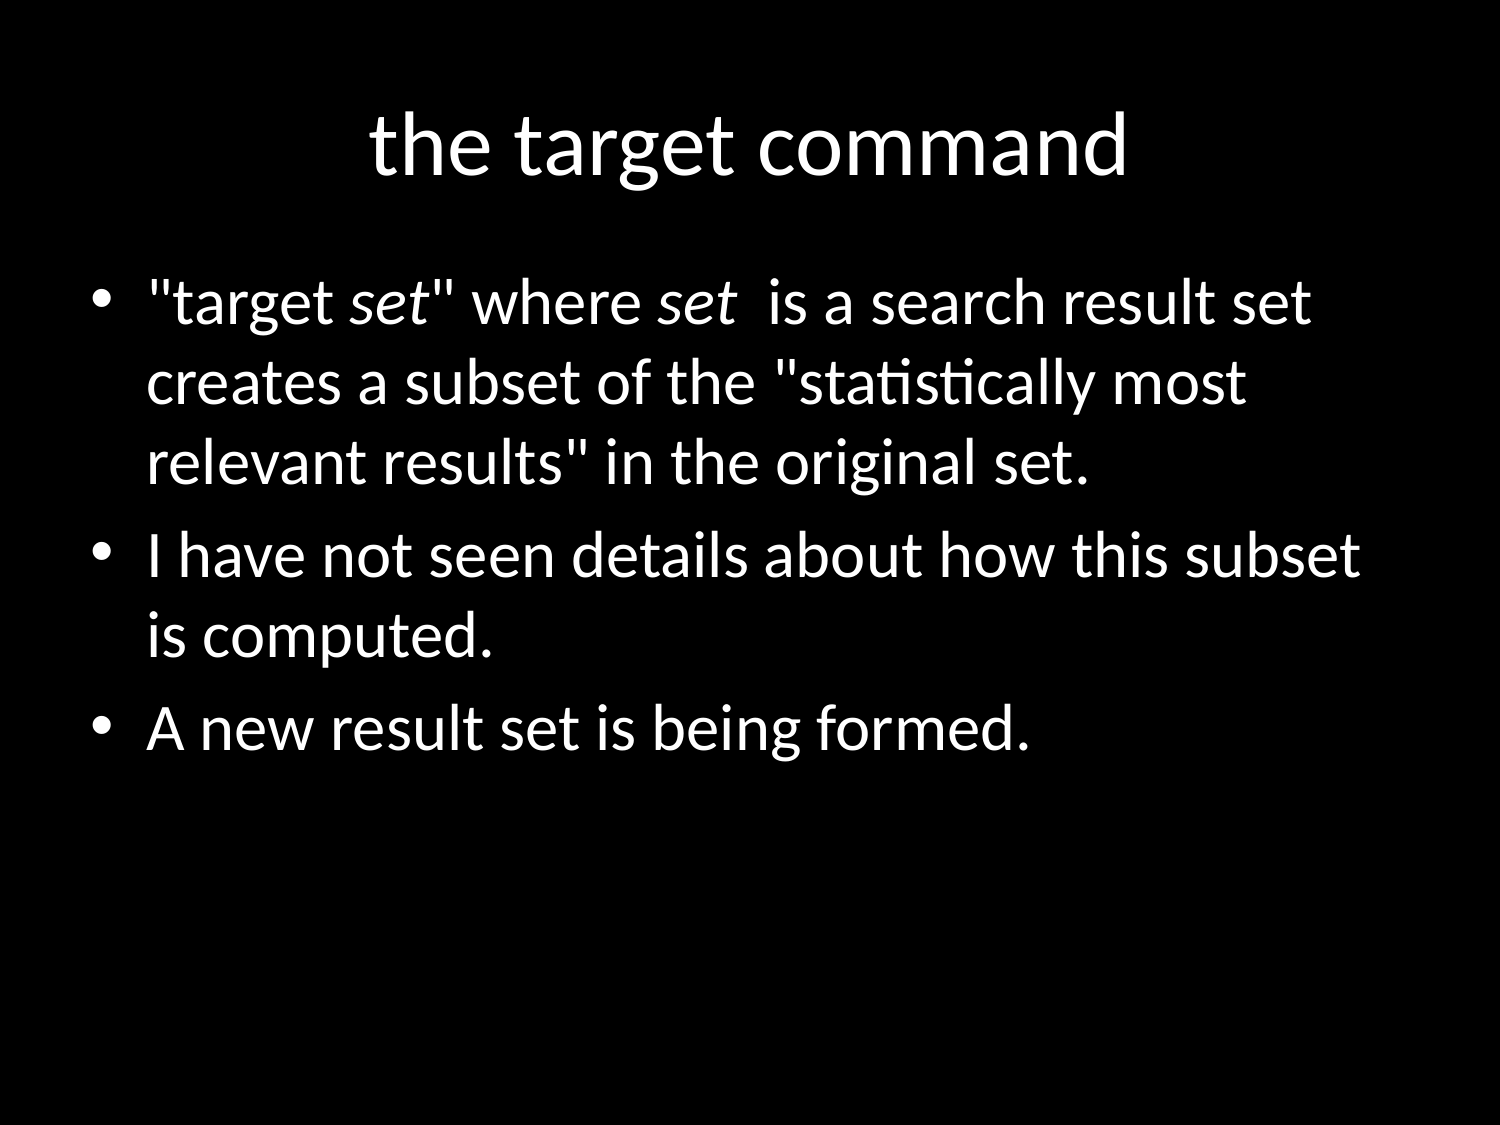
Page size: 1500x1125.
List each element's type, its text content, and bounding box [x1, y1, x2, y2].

list "target set" where set is a search result set creates a subset of the "statistically most relevant results" in the original set. I have not seen details about how this subset is computed. A new result set is being formed. [74, 249, 1426, 1063]
title the target command [74, 44, 1426, 233]
